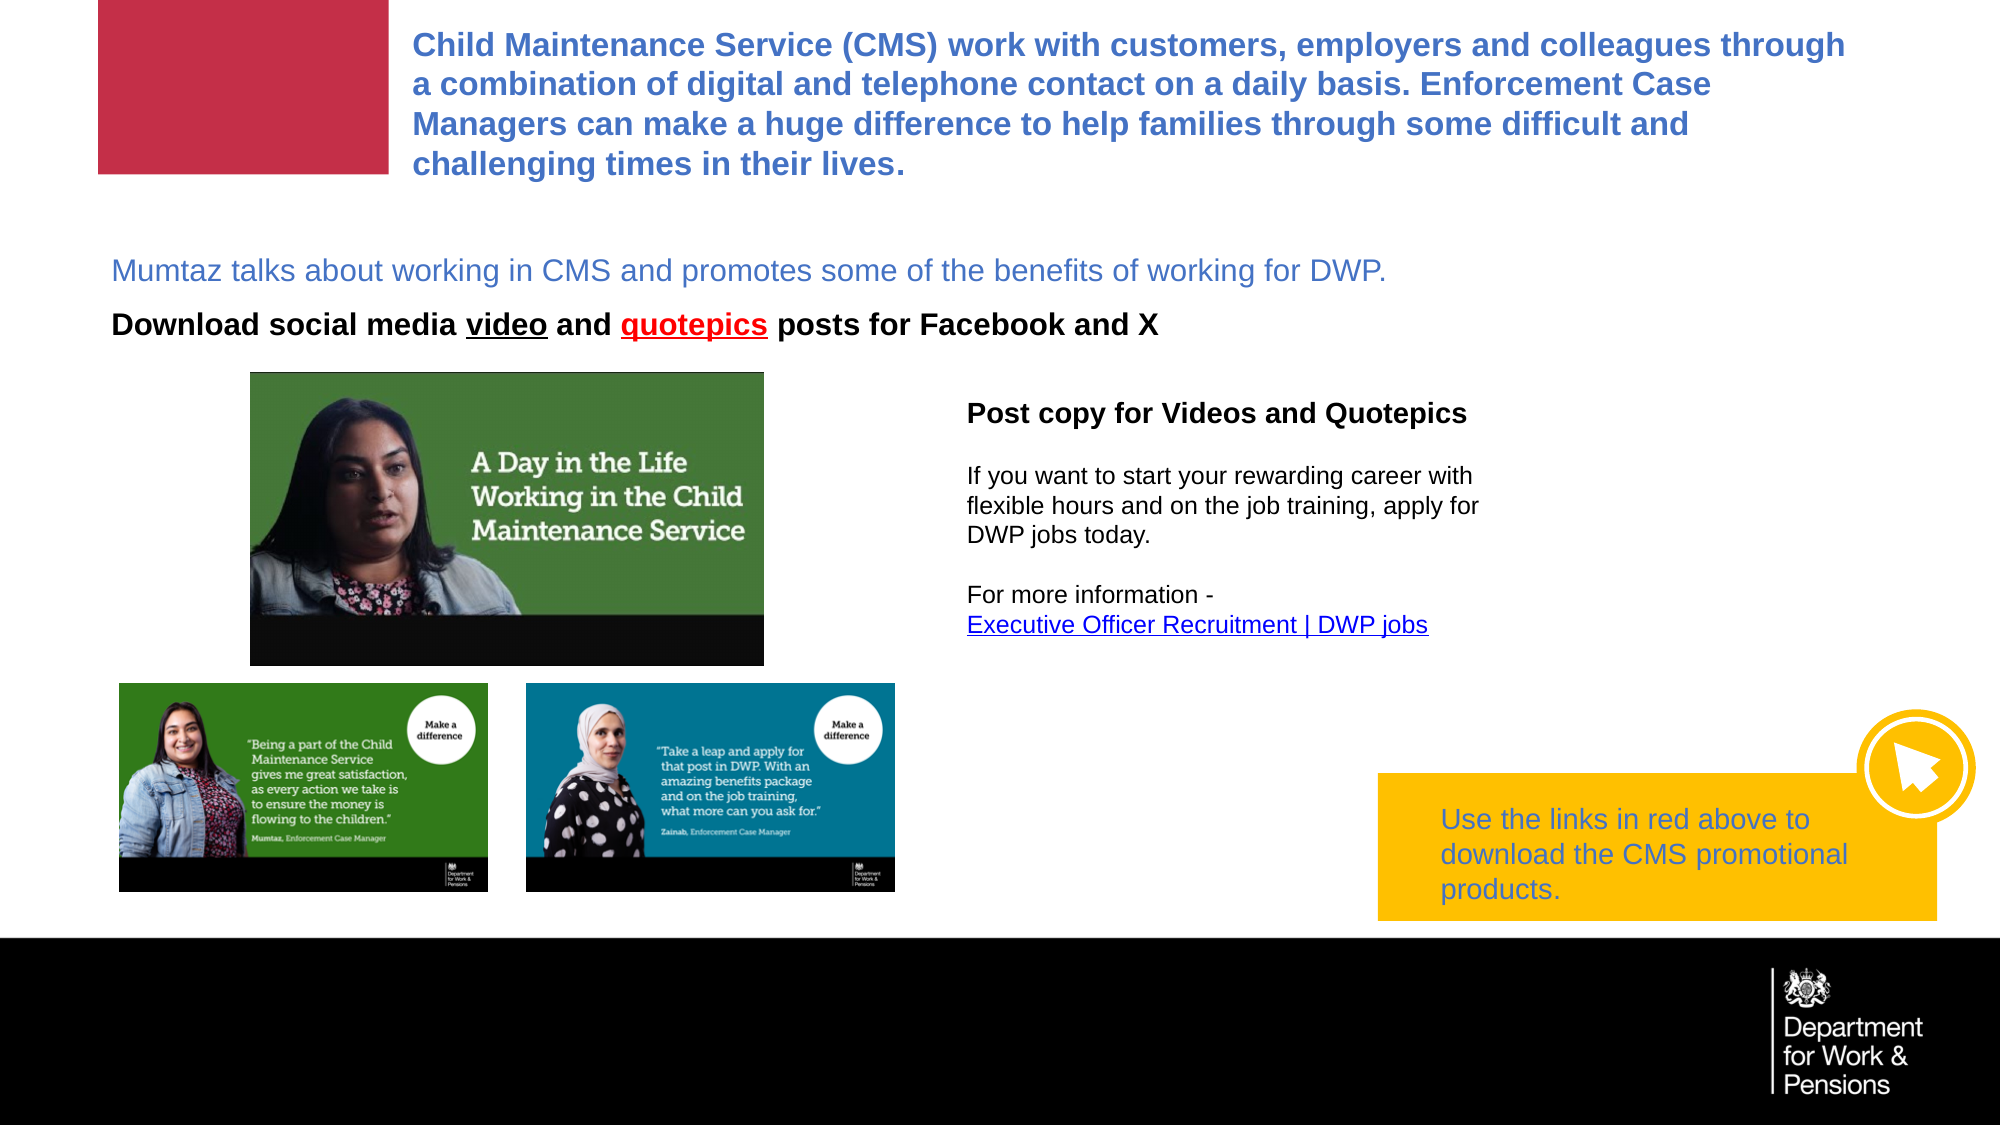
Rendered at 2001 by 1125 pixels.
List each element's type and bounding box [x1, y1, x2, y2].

text_box [249, 371, 765, 667]
text_box [119, 683, 895, 892]
picture [0, 0, 2000, 1125]
